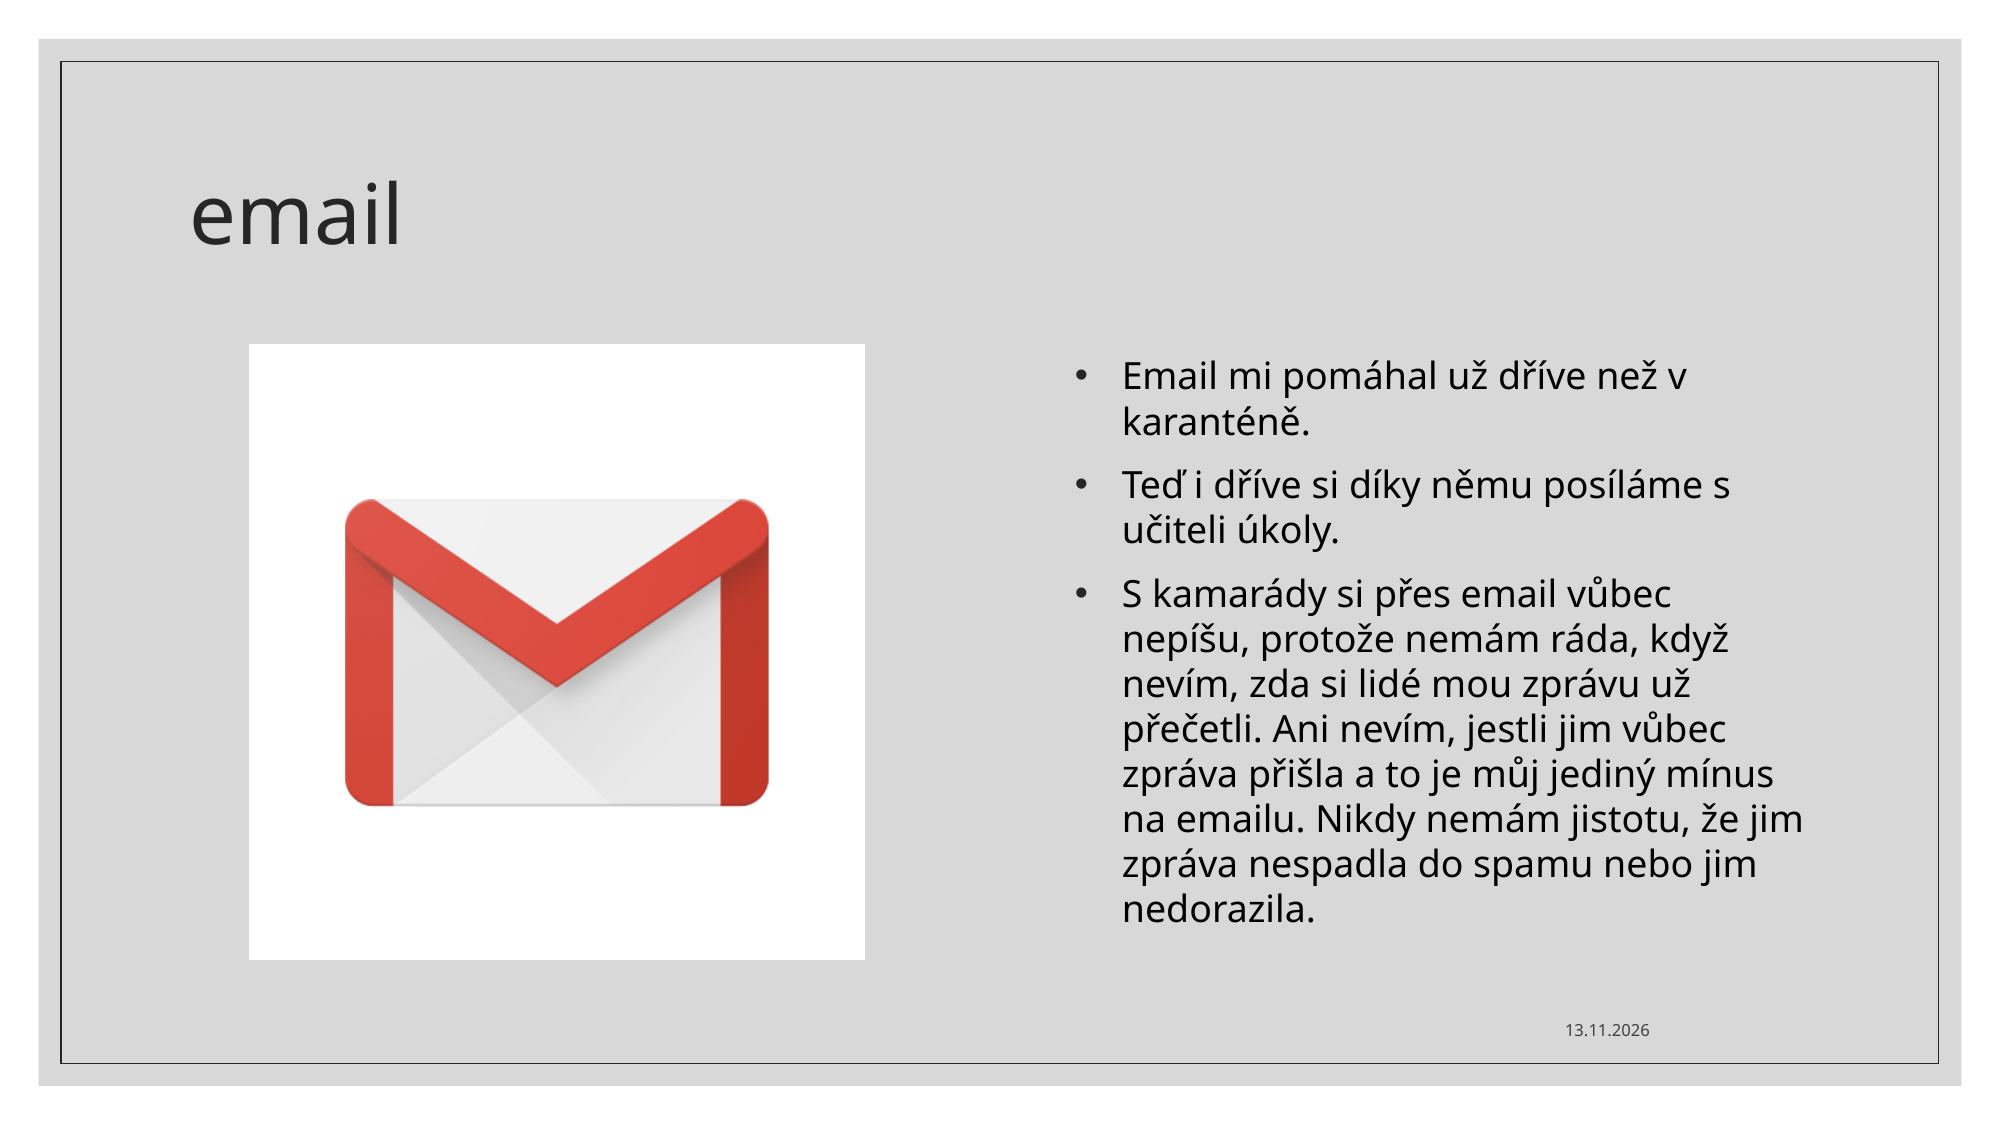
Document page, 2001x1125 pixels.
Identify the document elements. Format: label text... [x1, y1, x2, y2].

list Email mi pomáhal už dříve než v karanténě. Teď i dříve si díky němu posíláme s učiteli úkoly. S kamarády si přes email vůbec nepíšu, protože nemám ráda, když nevím, zda si lidé mou zprávu už přečetli. Ani nevím, jestli jim vůbec zpráva přišla a to je můj jediný mínus na emailu. Nikdy nemám jistotu, že jim zpráva nespadla do spamu nebo jim nedorazila. [1059, 345, 1825, 960]
picture [249, 344, 865, 960]
slide_number 2. 6. 2020 [1190, 990, 1665, 1050]
title email [174, 105, 1825, 331]
